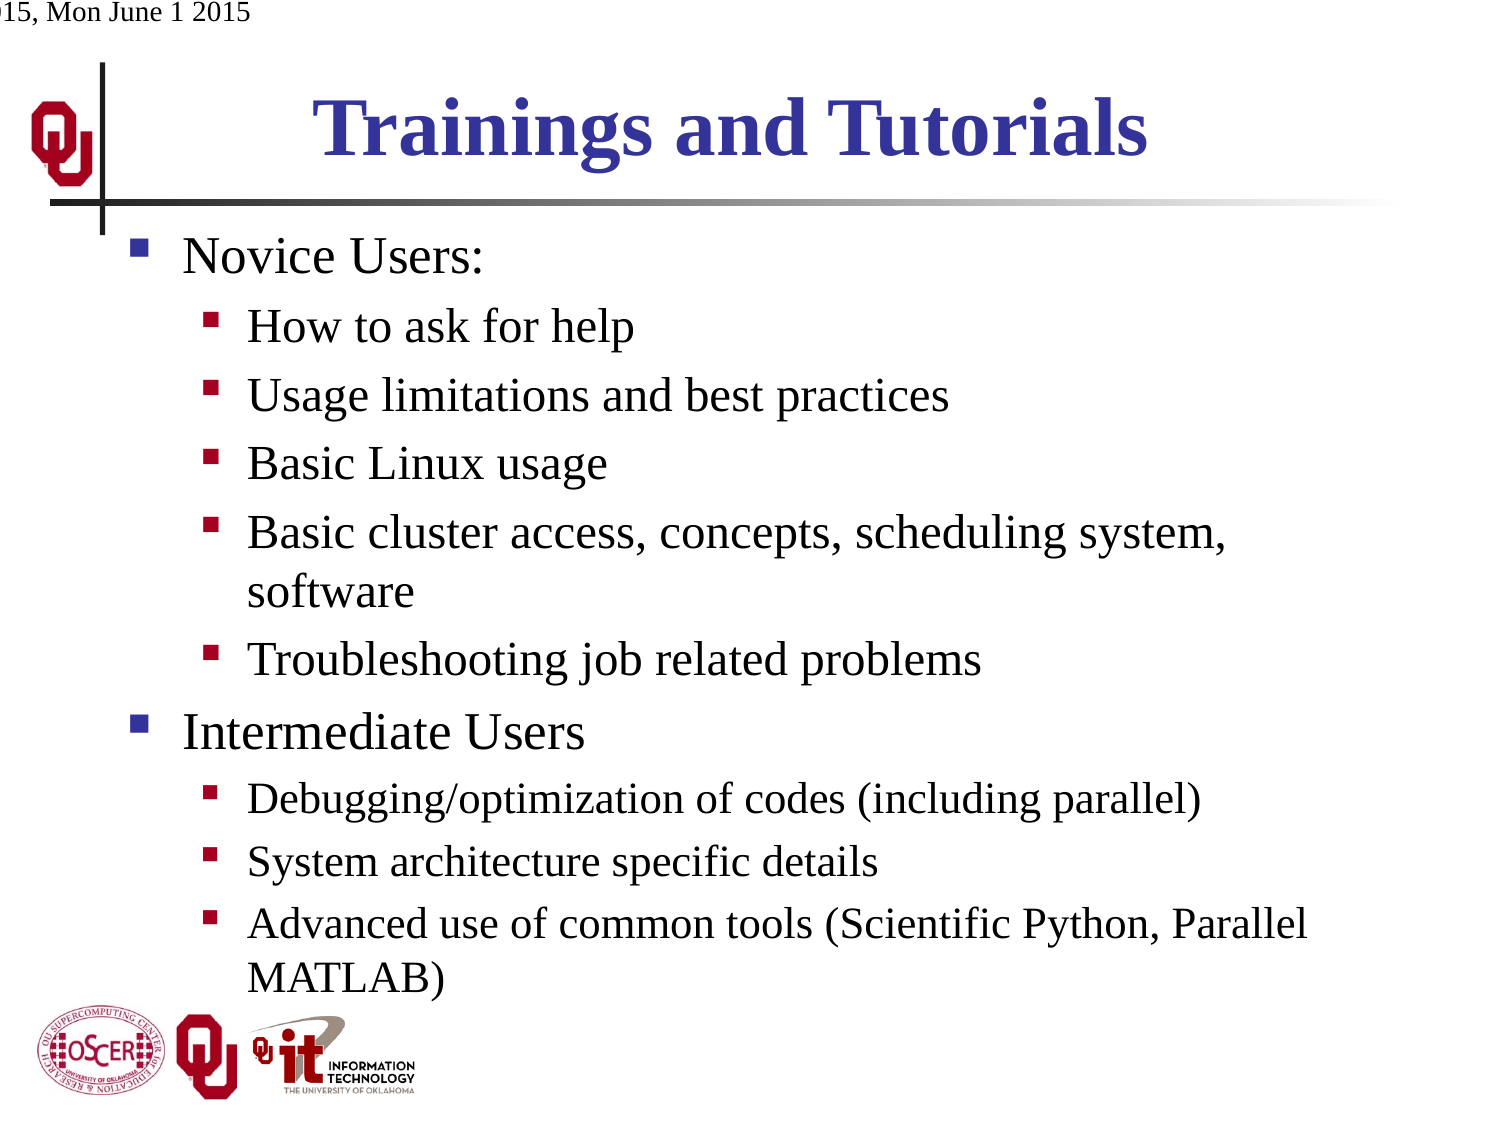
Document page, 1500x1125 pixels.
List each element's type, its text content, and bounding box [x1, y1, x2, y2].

picture [37, 1005, 165, 1095]
picture [29, 99, 94, 189]
list Novice Users: How to ask for help Usage limitations and best practices Basic Linux usage Basic cluster access, concepts, scheduling system, software Troubleshooting job related problems Intermediate Users Debugging/optimization of codes (including parallel) System architecture specific details Advanced use of common tools (Scientific Python, Parallel MATLAB) [112, 212, 1351, 1013]
picture [174, 1013, 425, 1104]
title Trainings and Tutorials [268, 0, 1194, 181]
